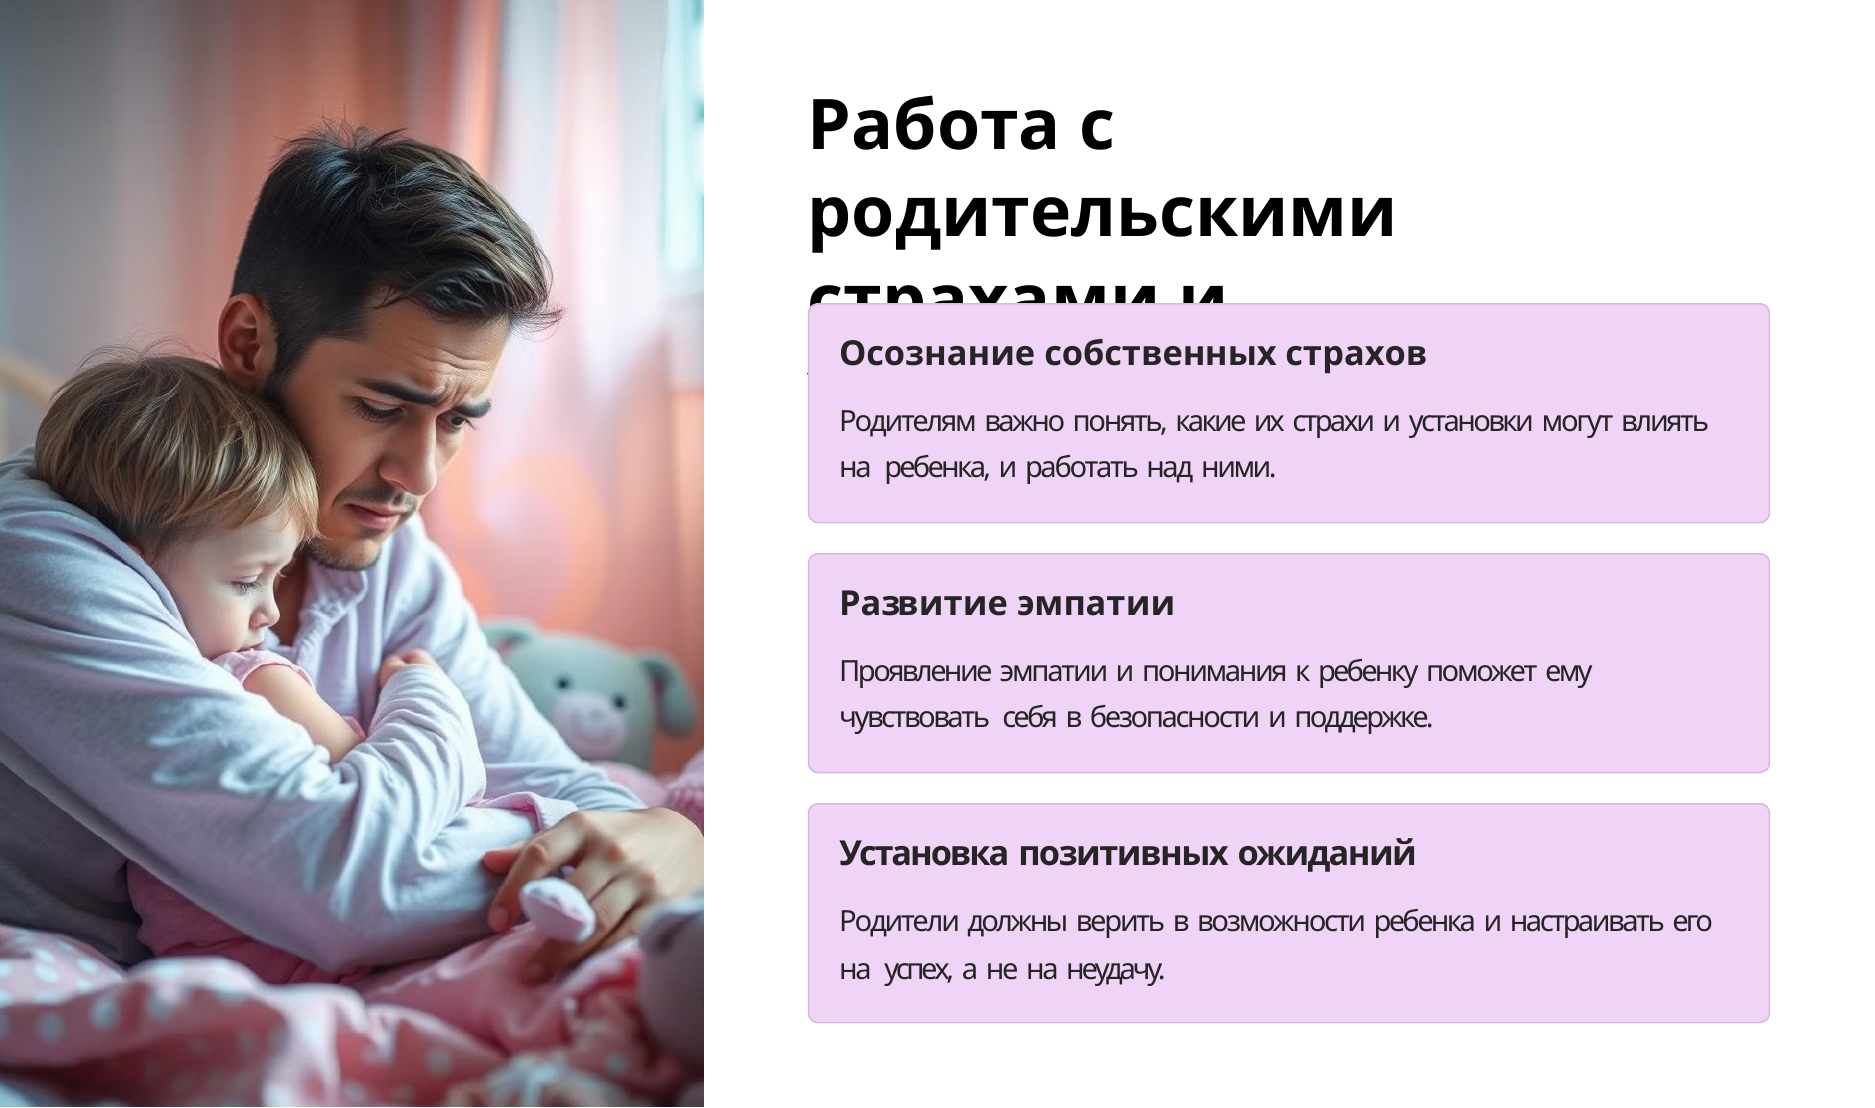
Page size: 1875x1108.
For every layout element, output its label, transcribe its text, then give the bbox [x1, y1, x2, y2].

title Работа с родительскими страхами и установками [805, 74, 1618, 303]
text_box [807, 552, 1771, 774]
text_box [807, 802, 1771, 1024]
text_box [807, 302, 1771, 524]
picture [0, 0, 704, 1107]
